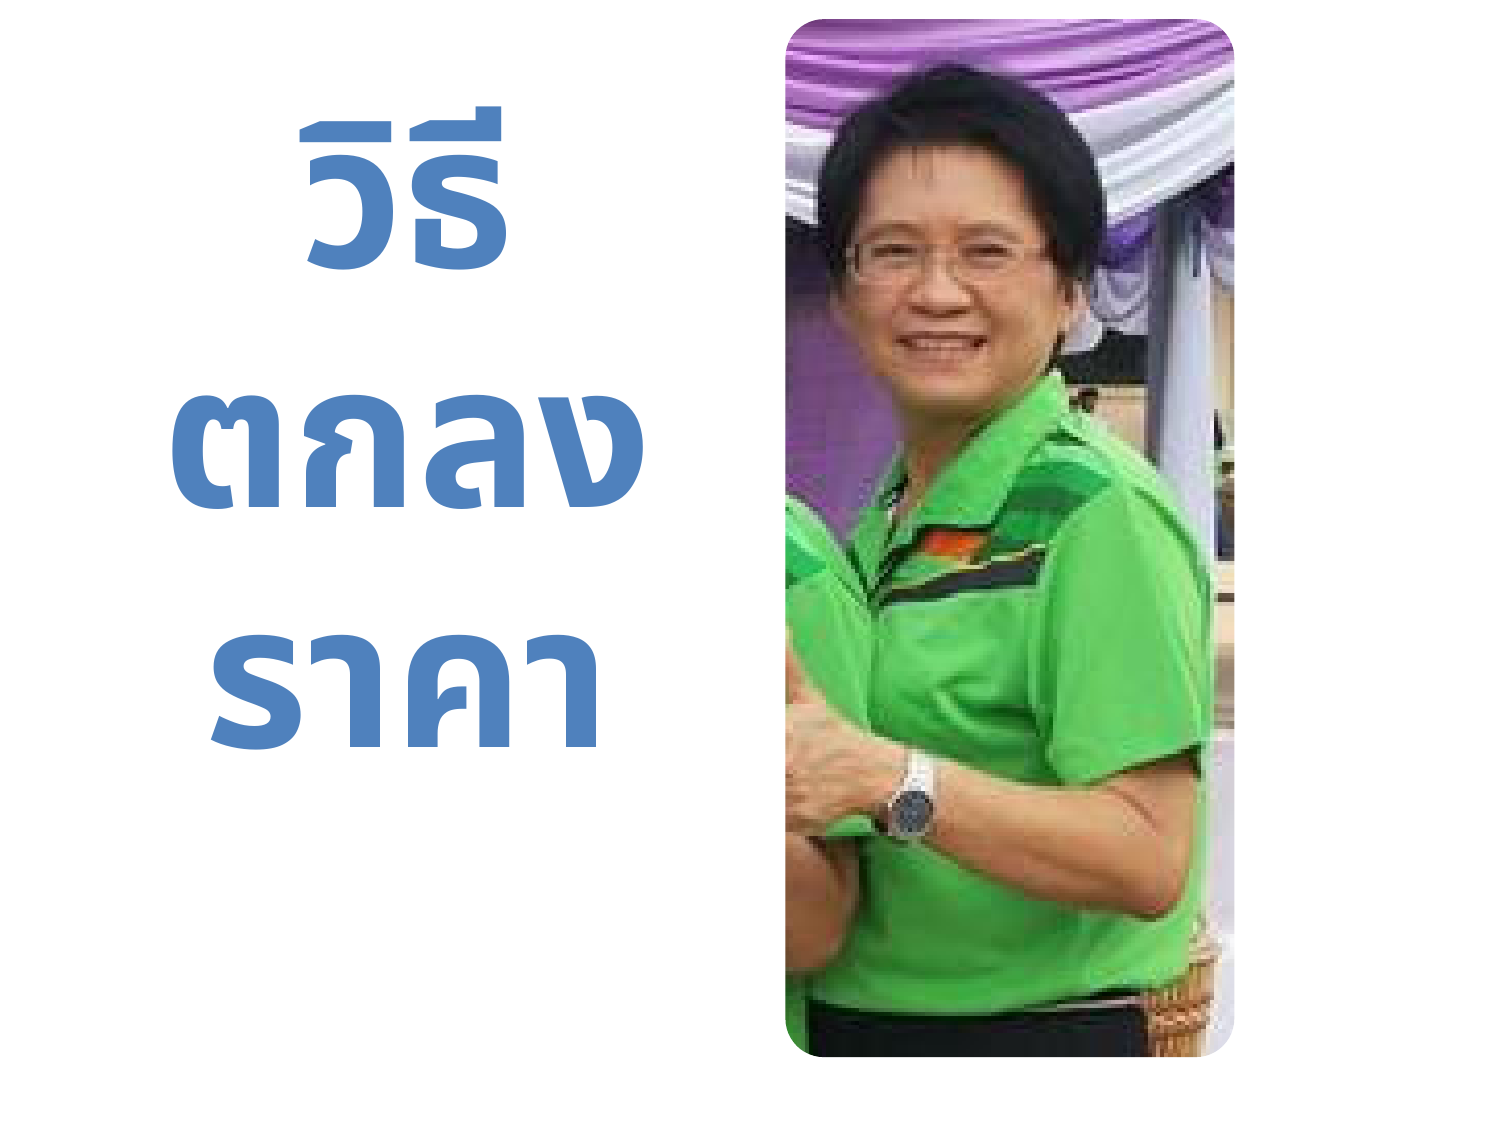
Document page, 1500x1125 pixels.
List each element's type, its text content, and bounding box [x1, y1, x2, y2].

picture [785, 18, 1235, 1058]
text_box วิธี ตกลงราคา [76, 60, 739, 796]
